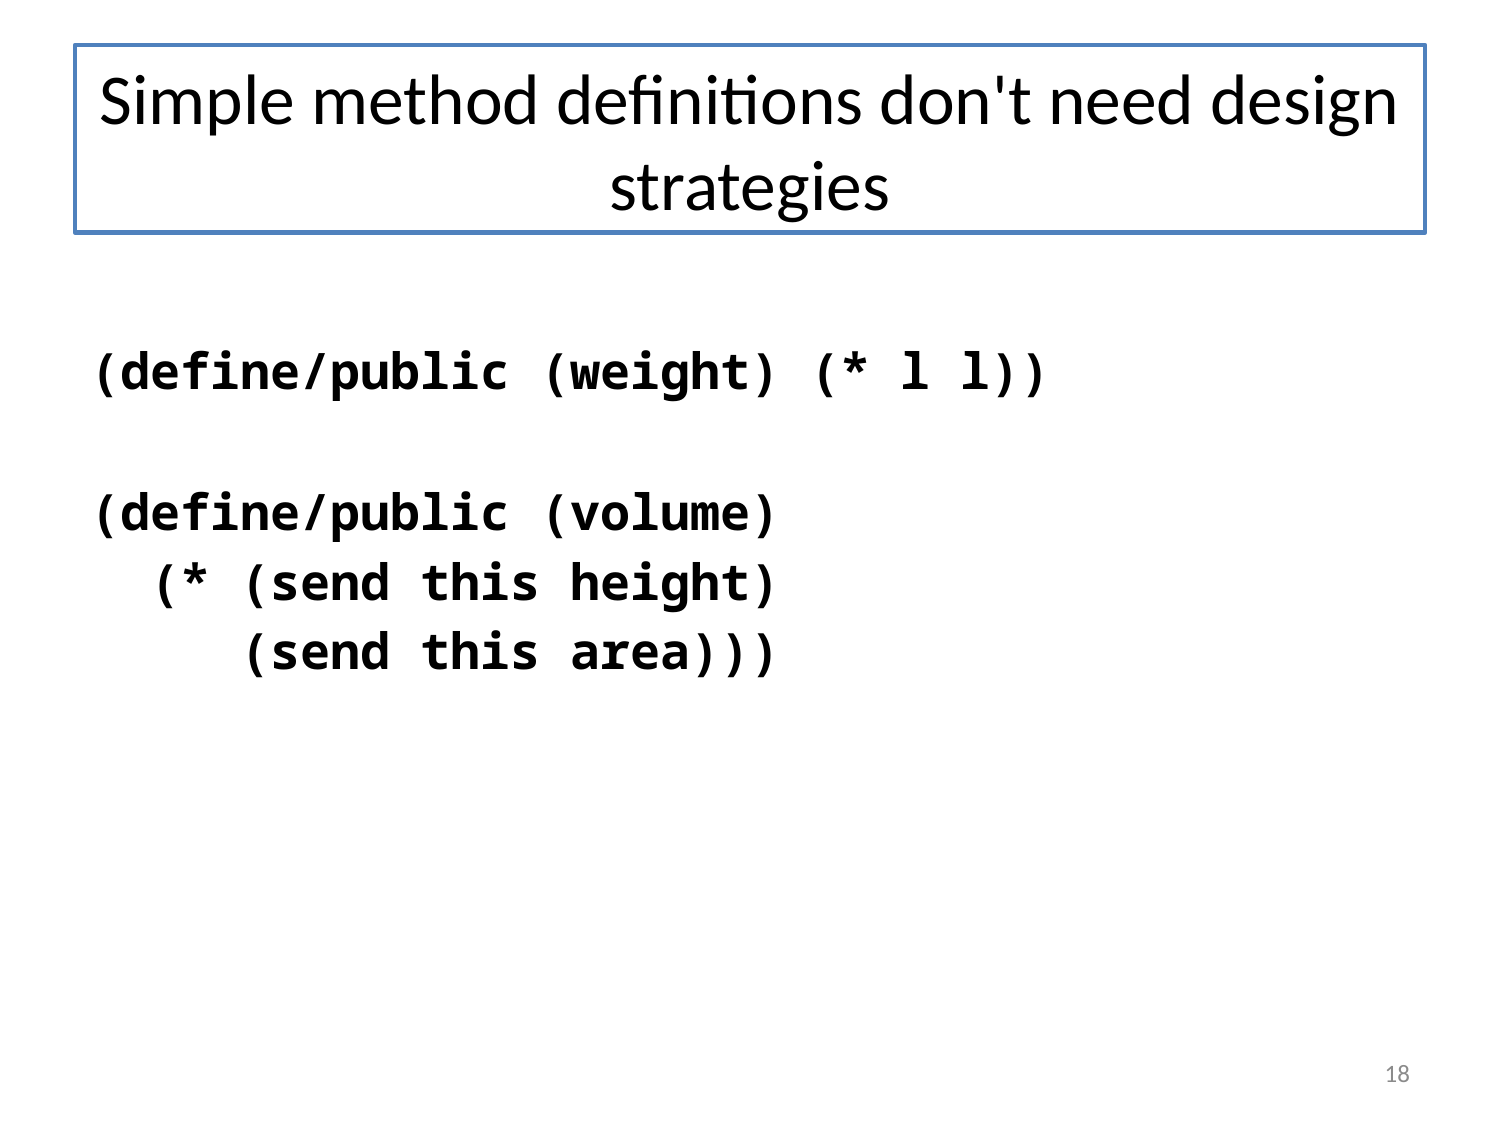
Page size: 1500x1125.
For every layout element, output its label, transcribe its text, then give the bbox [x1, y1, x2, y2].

slide_number 18 [1074, 1042, 1425, 1103]
list (define/public (weight) (* l l)) (define/public (volume) (* (send this height) (send this area))) [75, 262, 1425, 1005]
title Simple method definitions don't need design strategies [73, 43, 1427, 235]
